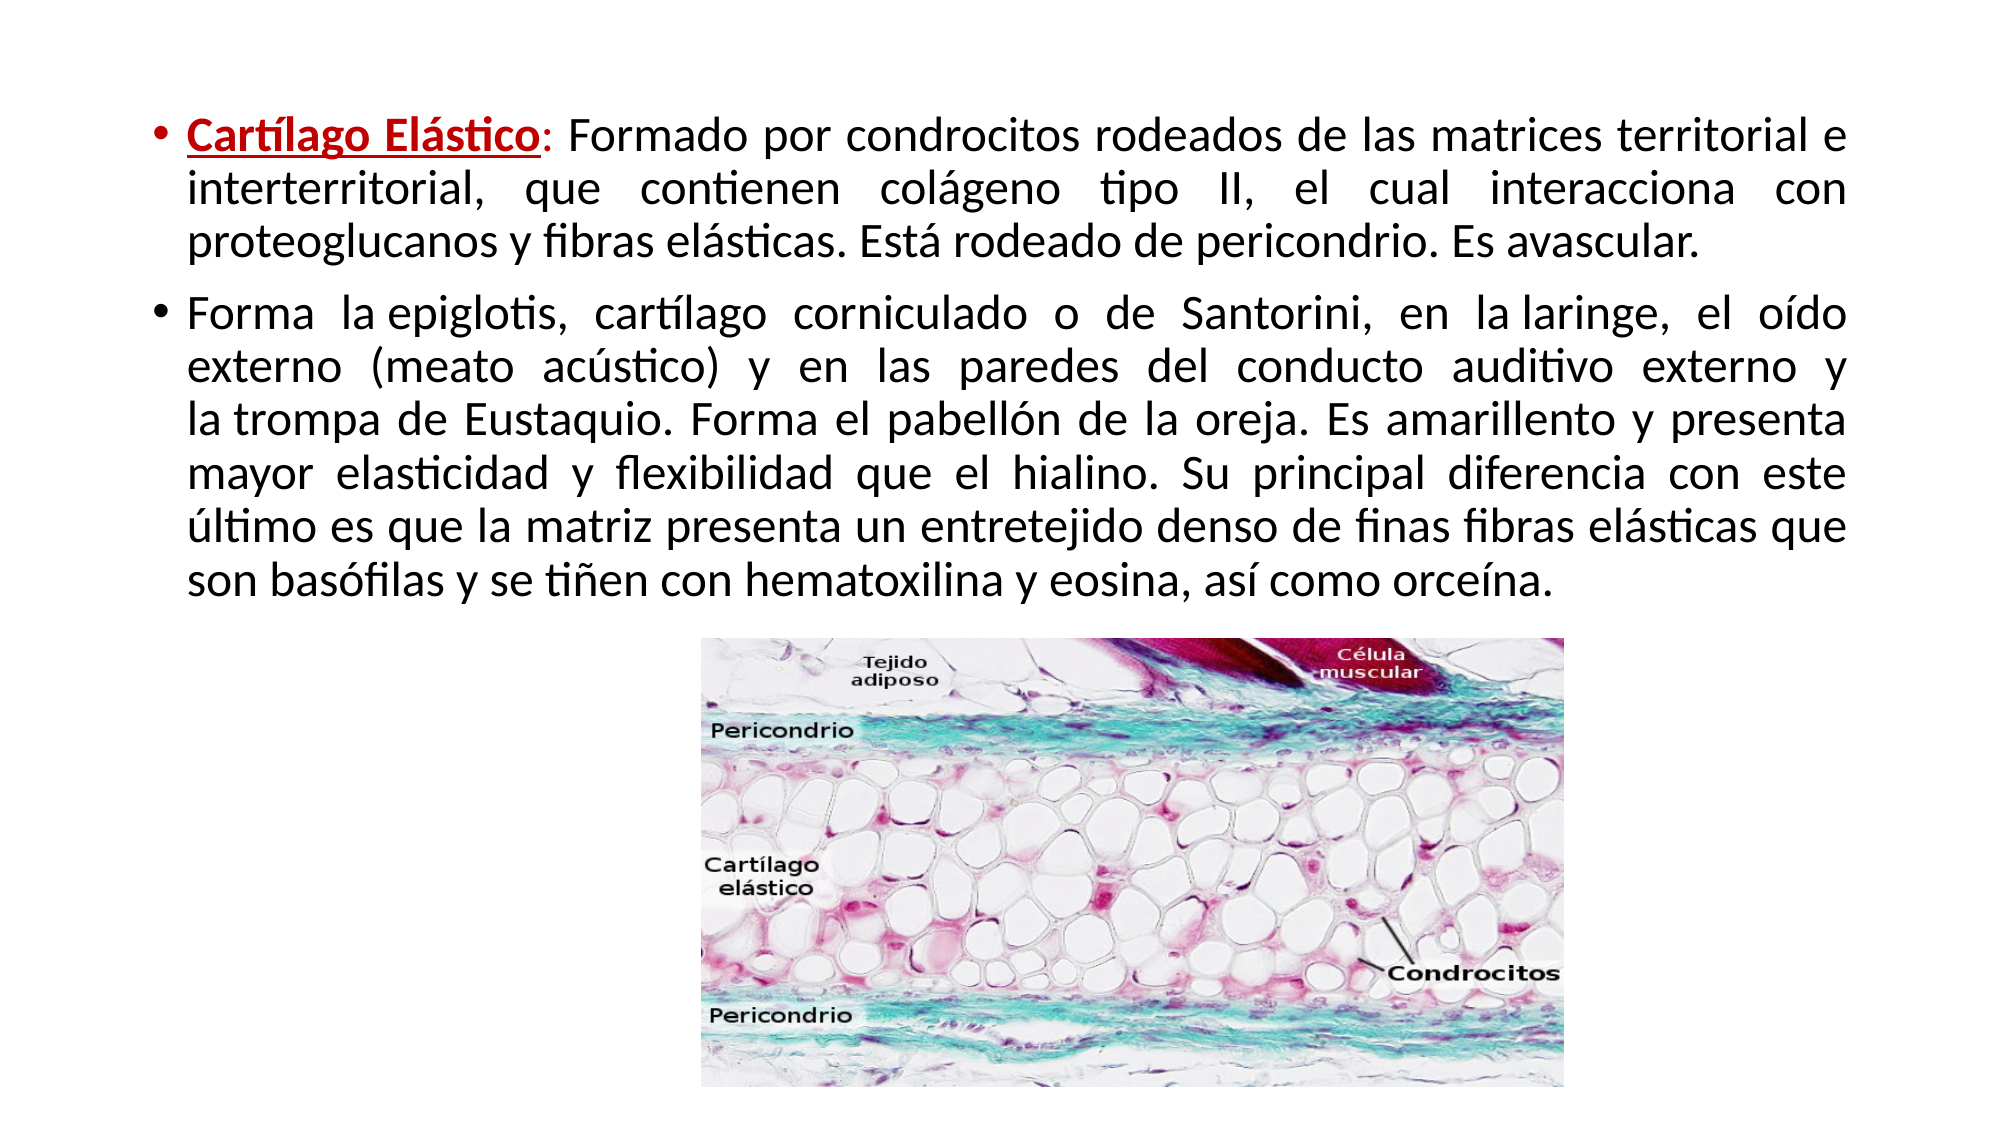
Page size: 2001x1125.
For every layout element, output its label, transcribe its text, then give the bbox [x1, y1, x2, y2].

list Cartílago Elástico: Formado por condrocitos rodeados de las matrices territorial e interterritorial, que contienen colágeno tipo II, el cual interacciona con proteoglucanos y fibras elásticas. Está rodeado de pericondrio. Es avascular. Forma la epiglotis, cartílago corniculado o de Santorini, en la laringe, el oído externo (meato acústico) y en las paredes del conducto auditivo externo y la trompa de Eustaquio. Forma el pabellón de la oreja. Es amarillento y presenta mayor elasticidad y flexibilidad que el hialino. Su principal diferencia con este último es que la matriz presenta un entretejido denso de finas fibras elásticas que son basófilas y se tiñen con hematoxilina y eosina, así como orceína. [137, 101, 1863, 690]
picture [701, 638, 1564, 1087]
